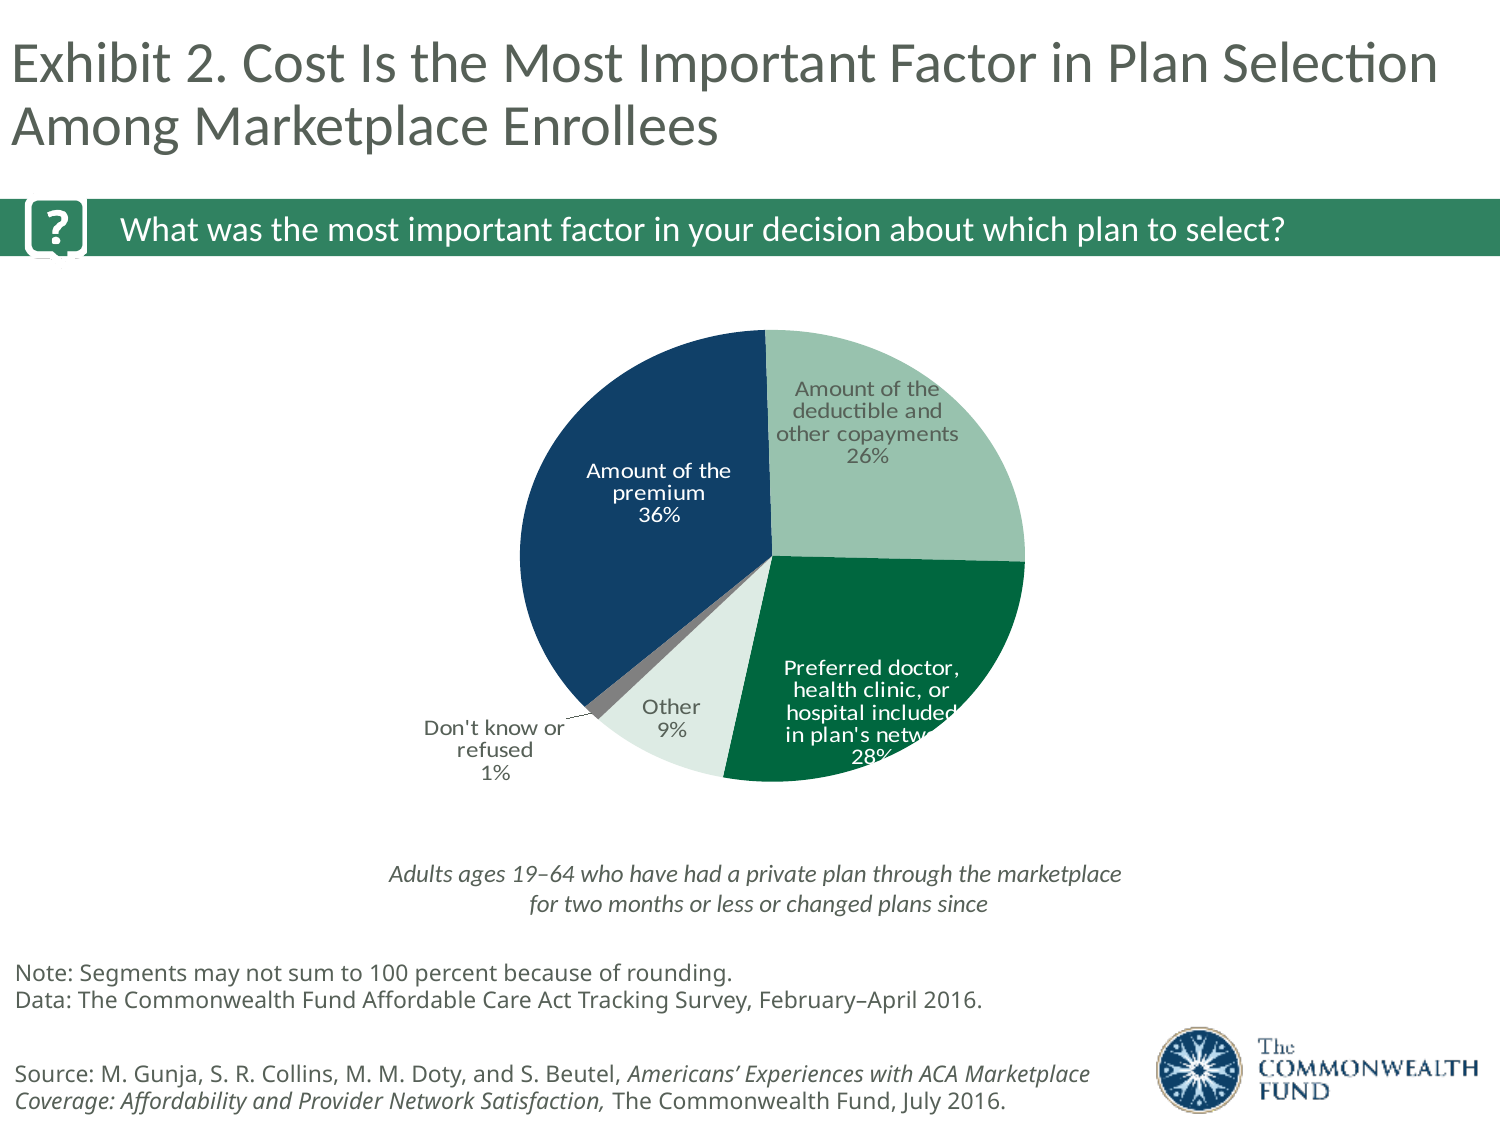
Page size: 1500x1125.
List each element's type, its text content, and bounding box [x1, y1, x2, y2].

text_box What was the most important factor in your decision about which plan to select? [92, 198, 1500, 257]
picture [24, 193, 88, 271]
chart [255, 300, 1201, 851]
text_box Source: M. Gunja, S. R. Collins, M. M. Doty, and S. Beutel, Americans’ Experiences with ACA Marketplace Coverage: Affordability and Provider Network Satisfaction, The Commonwealth Fund, July 2016. [0, 1051, 1136, 1122]
text_box Exhibit 2. Cost Is the Most Important Factor in Plan Selection Among Marketplace Enrollees [0, 26, 1500, 165]
picture [1141, 1018, 1499, 1125]
text_box Note: Segments may not sum to 100 percent because of rounding. Data: The Commonwealth Fund Affordable Care Act Tracking Survey, February–April 2016. [0, 951, 1500, 1021]
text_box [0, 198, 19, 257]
text_box Adults ages 19–64 who have had a private plan through the marketplace for two months or less or changed plans since [255, 850, 1264, 926]
